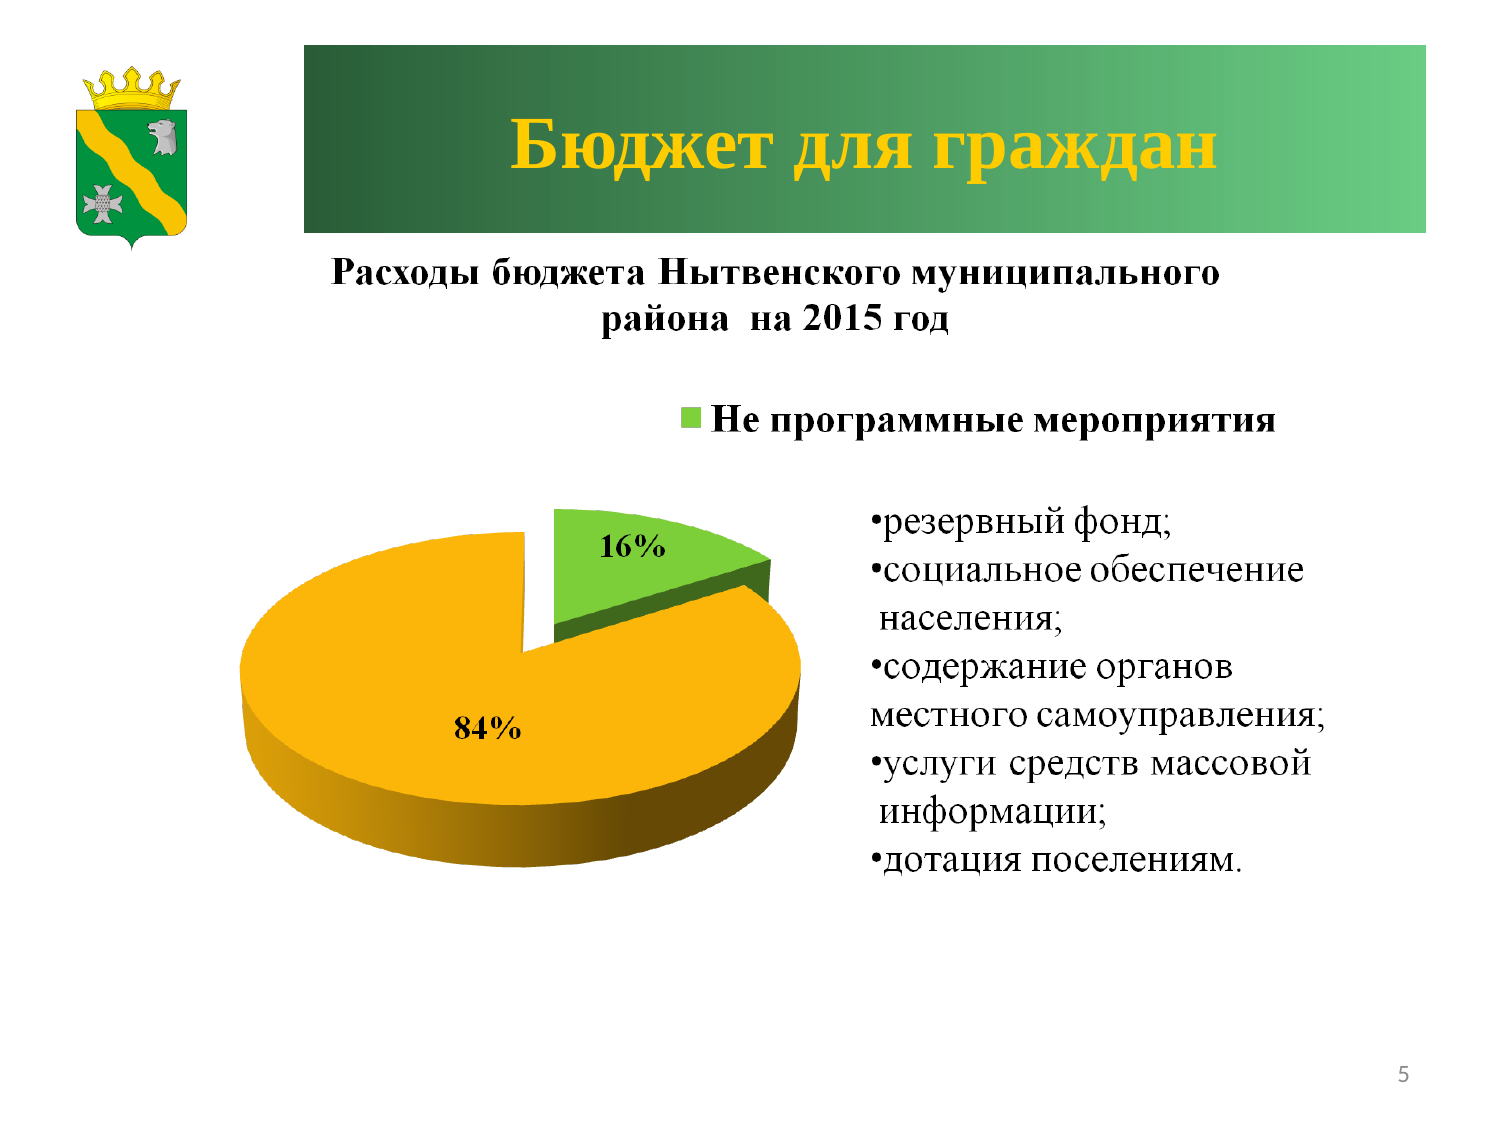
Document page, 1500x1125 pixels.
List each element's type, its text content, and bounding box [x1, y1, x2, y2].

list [160, 234, 1340, 1006]
title Бюджет для граждан [304, 45, 1425, 233]
picture [76, 66, 187, 251]
slide_number 5 [1074, 1042, 1425, 1103]
